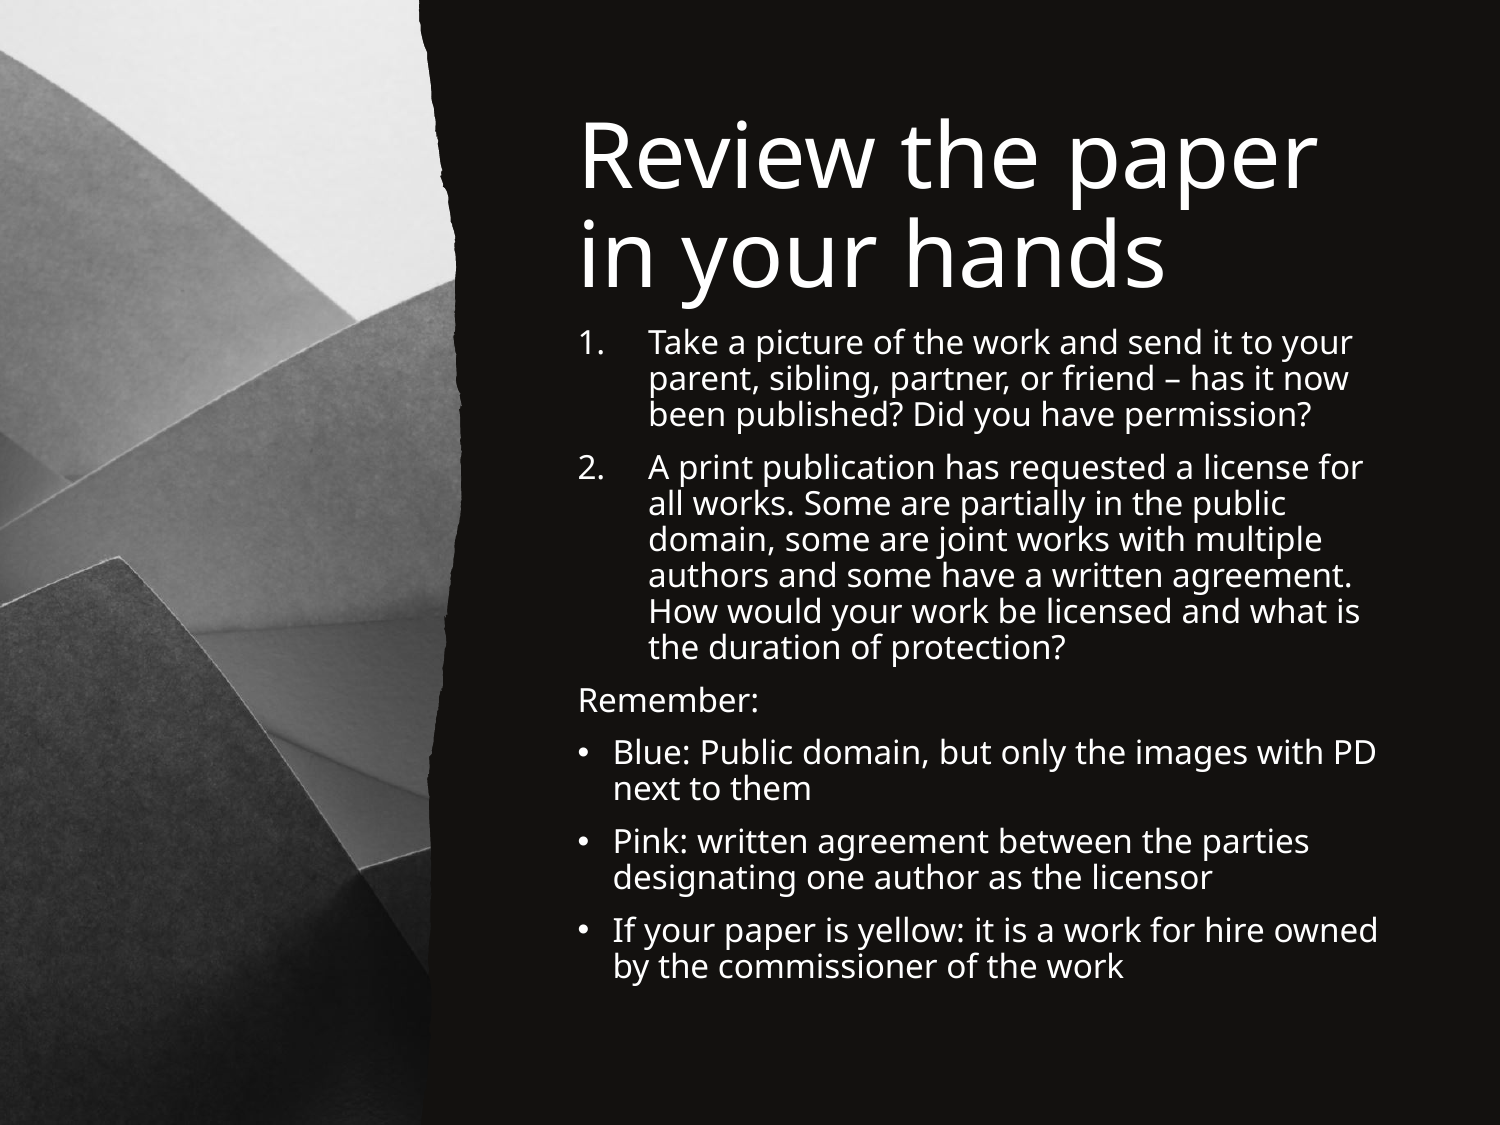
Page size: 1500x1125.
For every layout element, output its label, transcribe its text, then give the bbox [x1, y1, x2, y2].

list Take a picture of the work and send it to your parent, sibling, partner, or friend – has it now been published? Did you have permission? A print publication has requested a license for all works. Some are partially in the public domain, some are joint works with multiple authors and some have a written agreement. How would your work be licensed and what is the duration of protection? Remember: Blue: Public domain, but only the images with PD next to them Pink: written agreement between the parties designating one author as the licensor If your paper is yellow: it is a work for hire owned by the commissioner of the work [562, 318, 1397, 1002]
picture [0, 0, 463, 1125]
text_box [463, 0, 1500, 1125]
title Review the paper in your hands [562, 98, 1397, 318]
